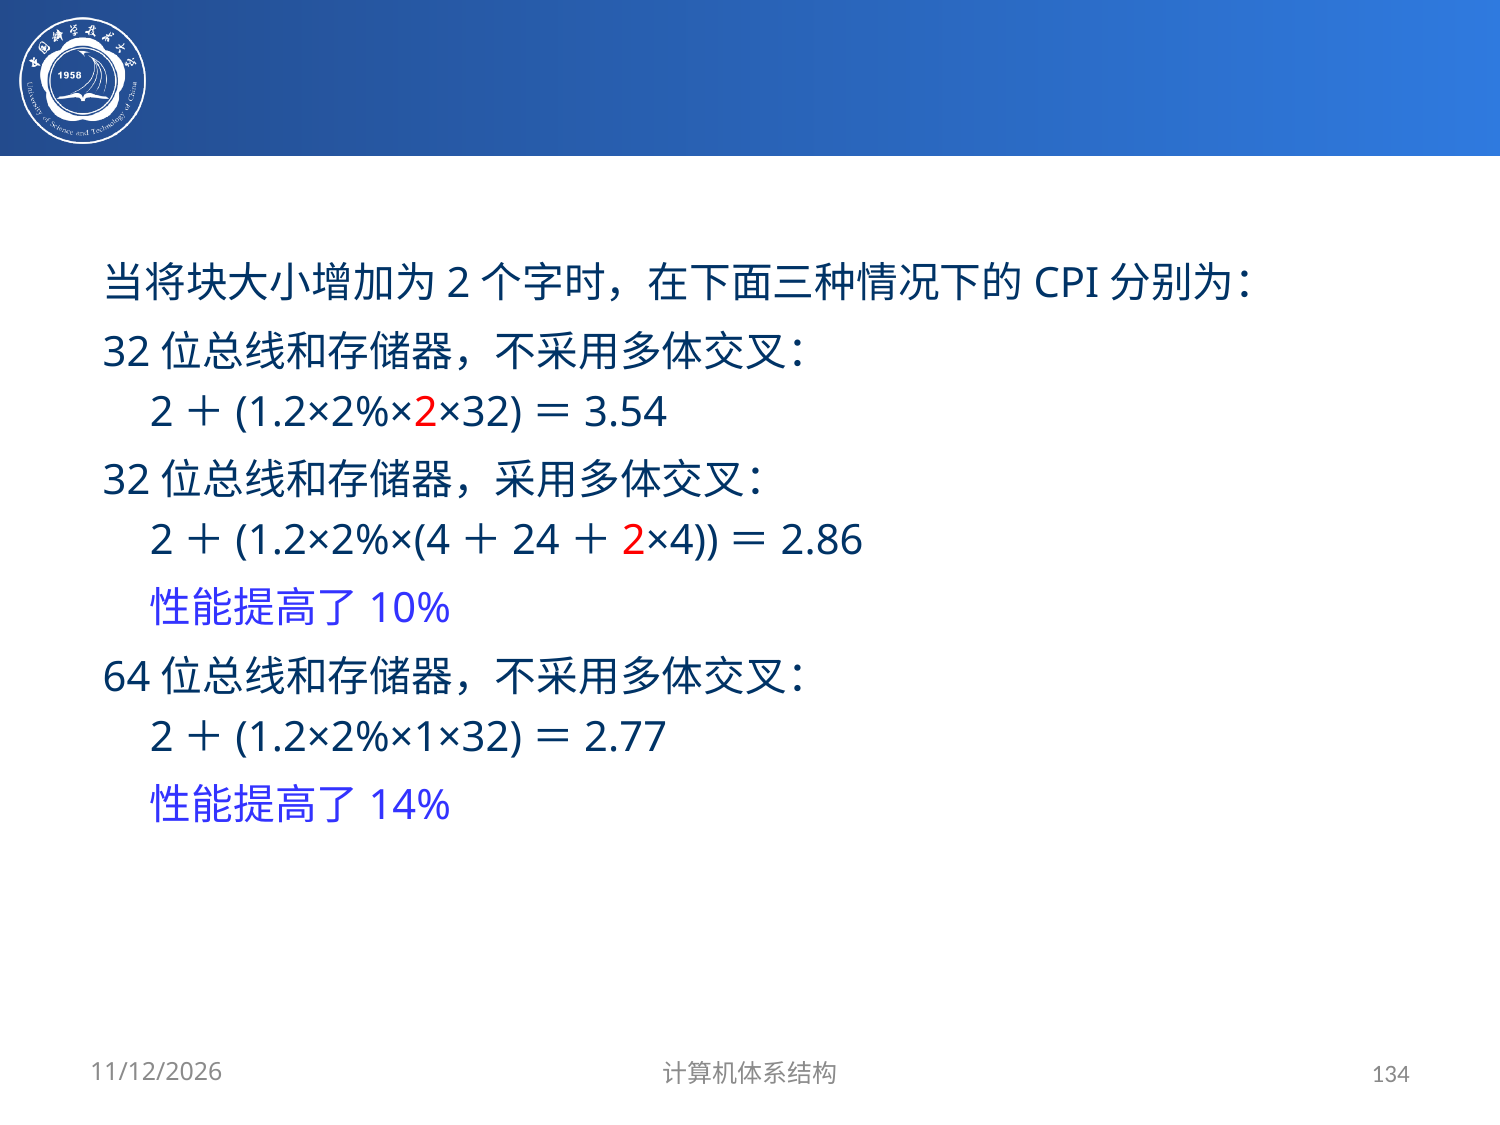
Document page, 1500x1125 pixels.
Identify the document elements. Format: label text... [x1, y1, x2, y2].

picture [19, 17, 146, 144]
slide_number 134 [1074, 1042, 1425, 1103]
list 当将块大小增加为2个字时，在下面三种情况下的CPI分别为： 32位总线和存储器，不采用多体交叉： 2＋(1.2×2%×2×32)＝3.54 32位总线和存储器，采用多体交叉： 2＋(1.2×2%×(4＋24＋2×4))＝2.86 性能提高了10% 64位总线和存储器，不采用多体交叉： 2＋(1.2×2%×1×32)＝2.77 性能提高了14% [87, 238, 1453, 953]
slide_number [75, 1042, 425, 1103]
footer 计算机体系结构 [512, 1042, 988, 1103]
